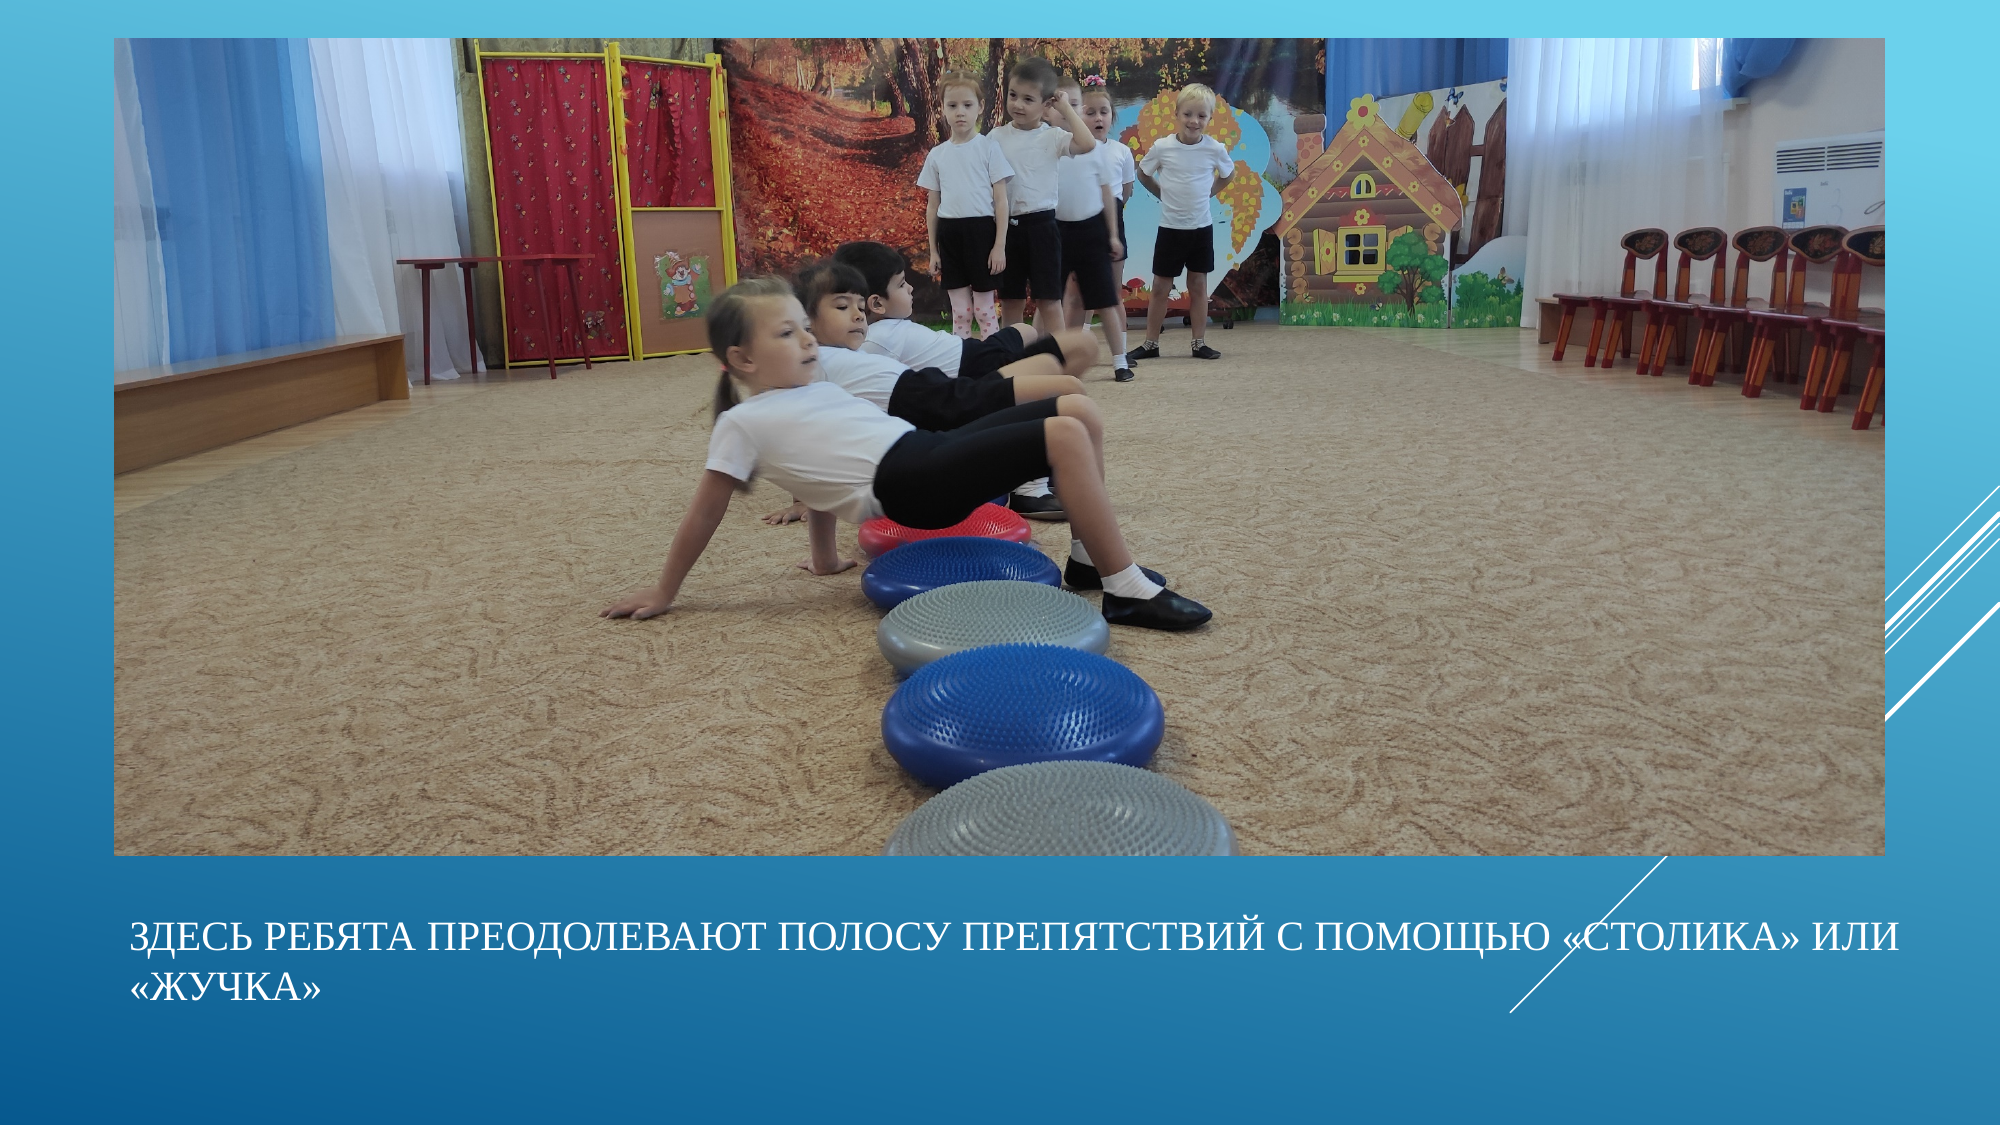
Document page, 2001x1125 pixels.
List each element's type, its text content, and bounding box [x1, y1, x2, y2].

title Здесь ребята преодолевают полосу препятствий с помощью «столика» или «жучка» [114, 826, 1931, 1092]
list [113, 38, 1885, 856]
